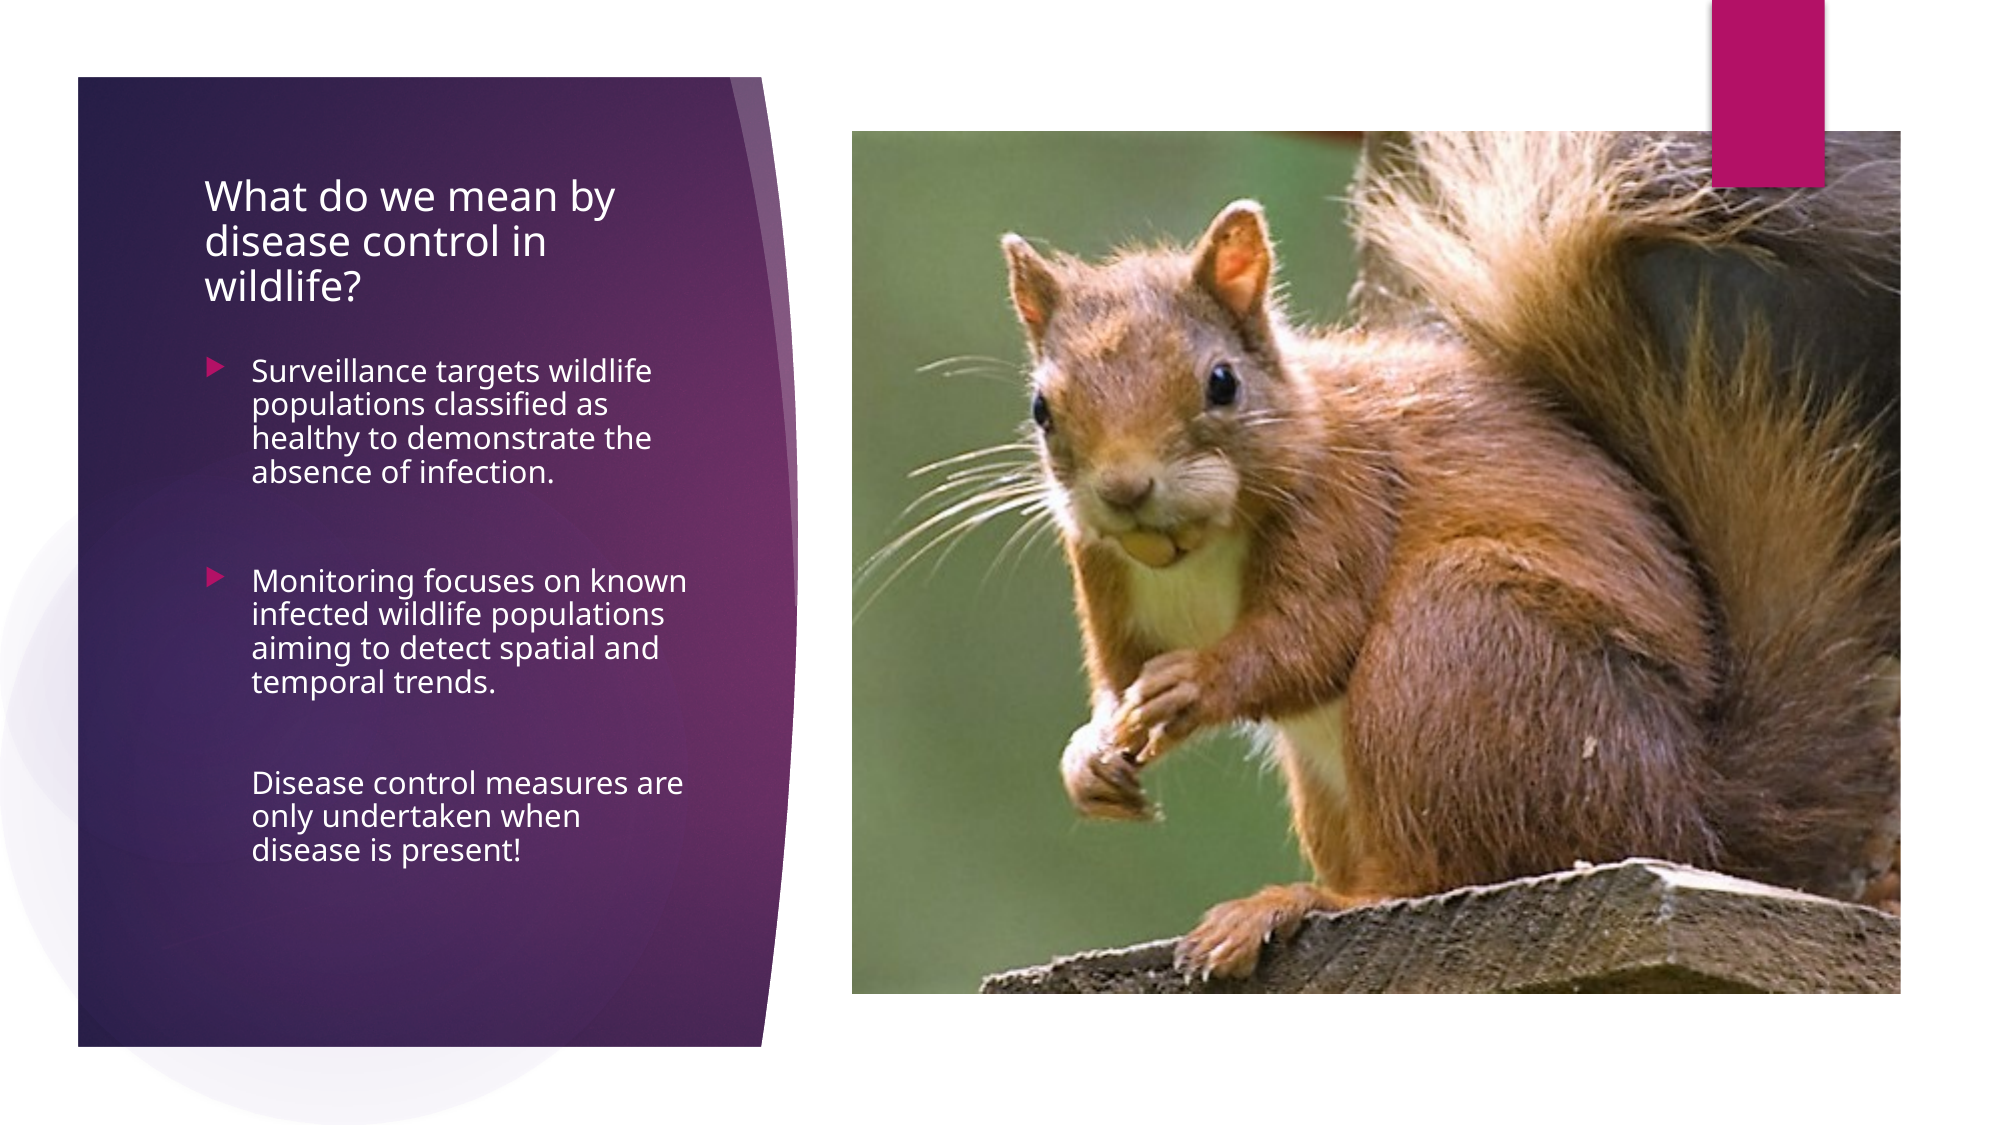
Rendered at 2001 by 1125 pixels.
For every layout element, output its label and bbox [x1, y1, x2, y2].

text_box [0, 0, 2000, 1125]
picture [851, 131, 1901, 994]
